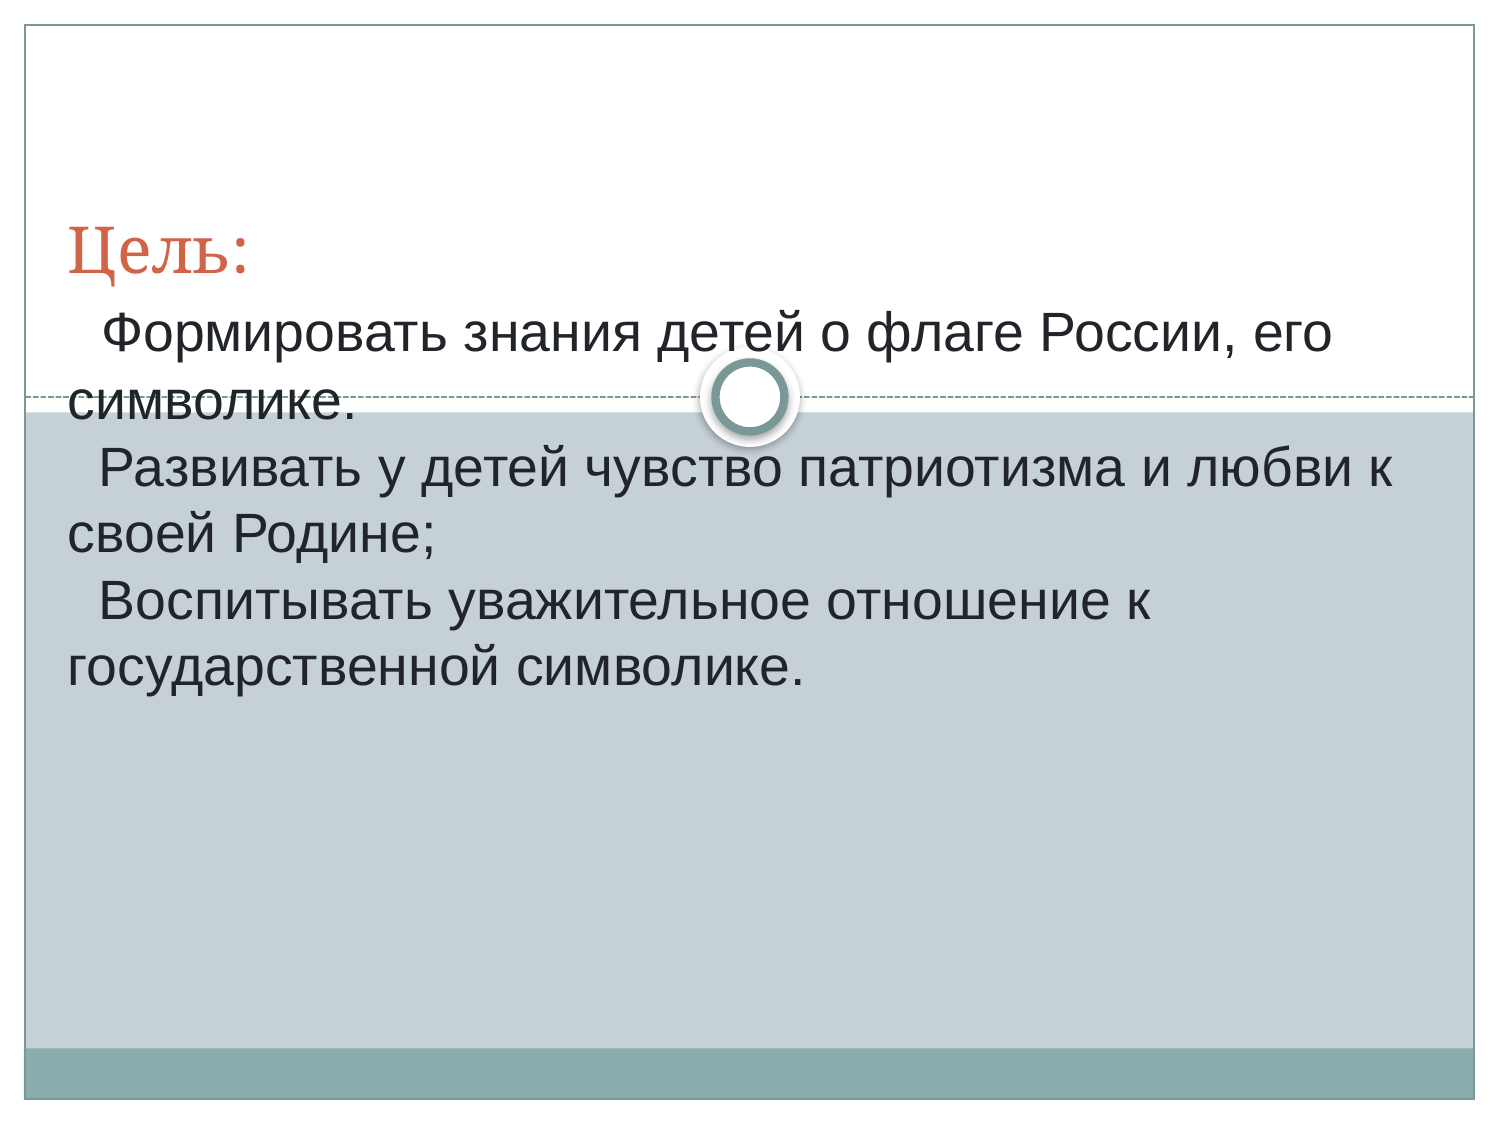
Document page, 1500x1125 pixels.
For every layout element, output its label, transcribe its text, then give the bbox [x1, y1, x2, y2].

title Цель: Формировать знания детей о флаге России, его символике. Развивать у детей чувство патриотизма и любви к своей Родине; Воспитывать уважительное отношение к государственной символике. [53, 196, 1447, 705]
